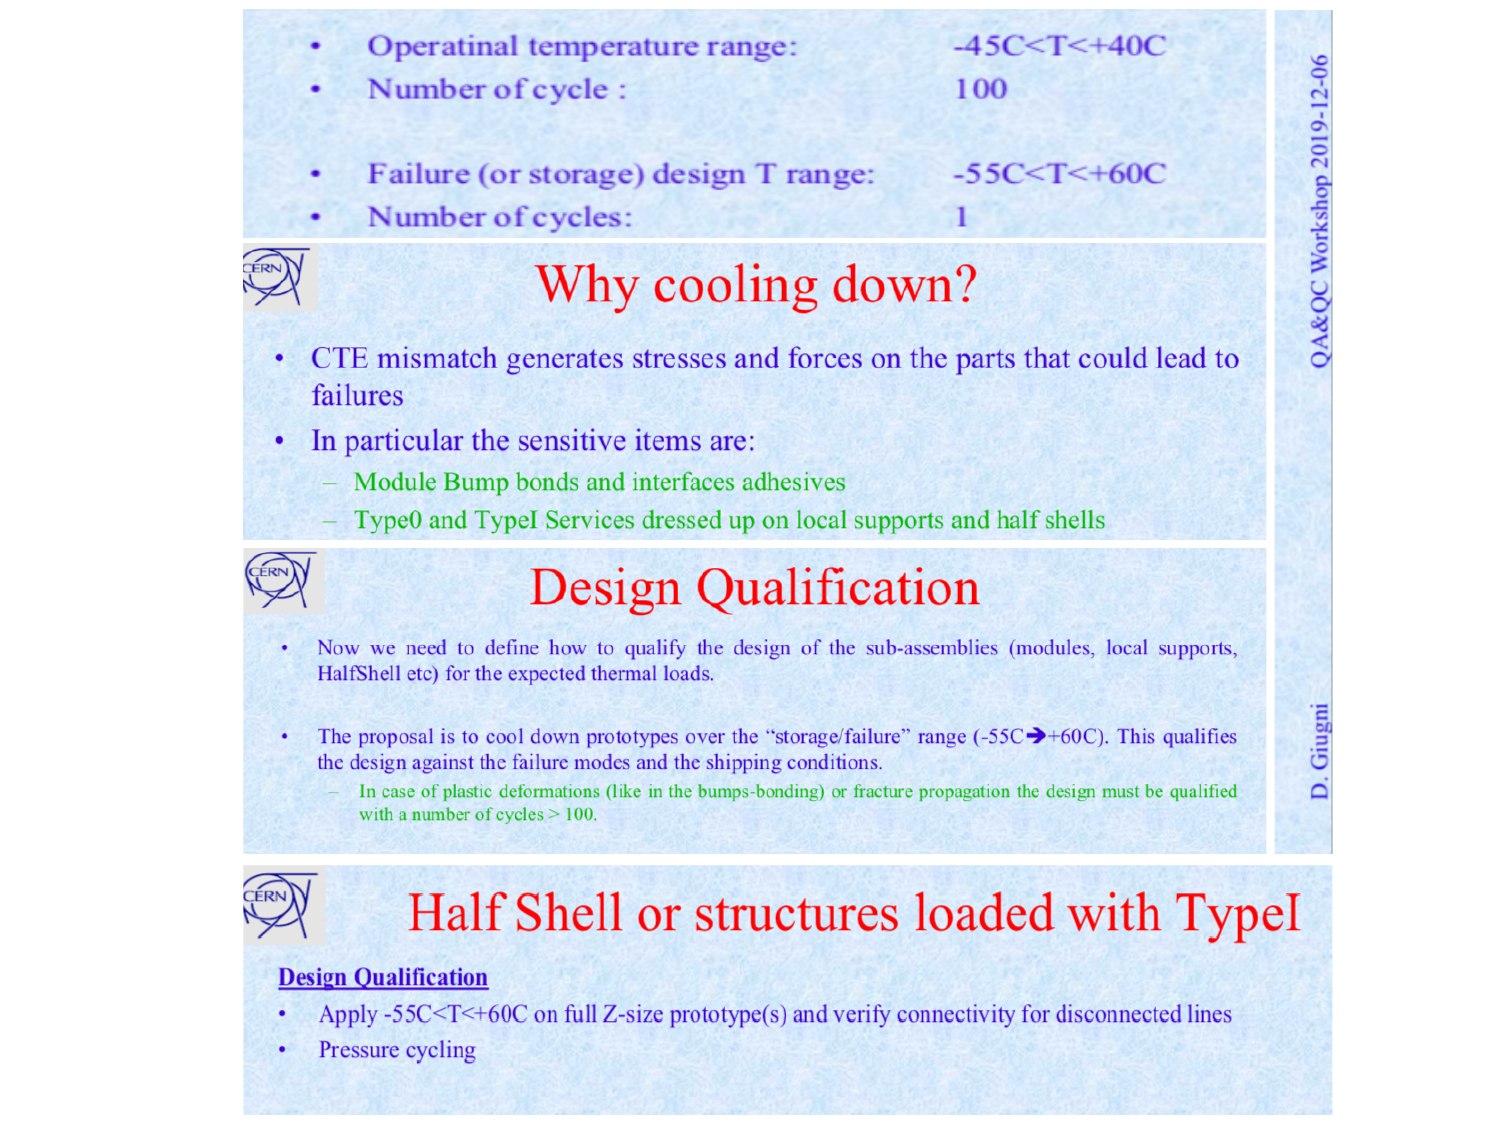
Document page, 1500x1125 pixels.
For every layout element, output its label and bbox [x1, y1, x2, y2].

text_box [242, 8, 1333, 1115]
